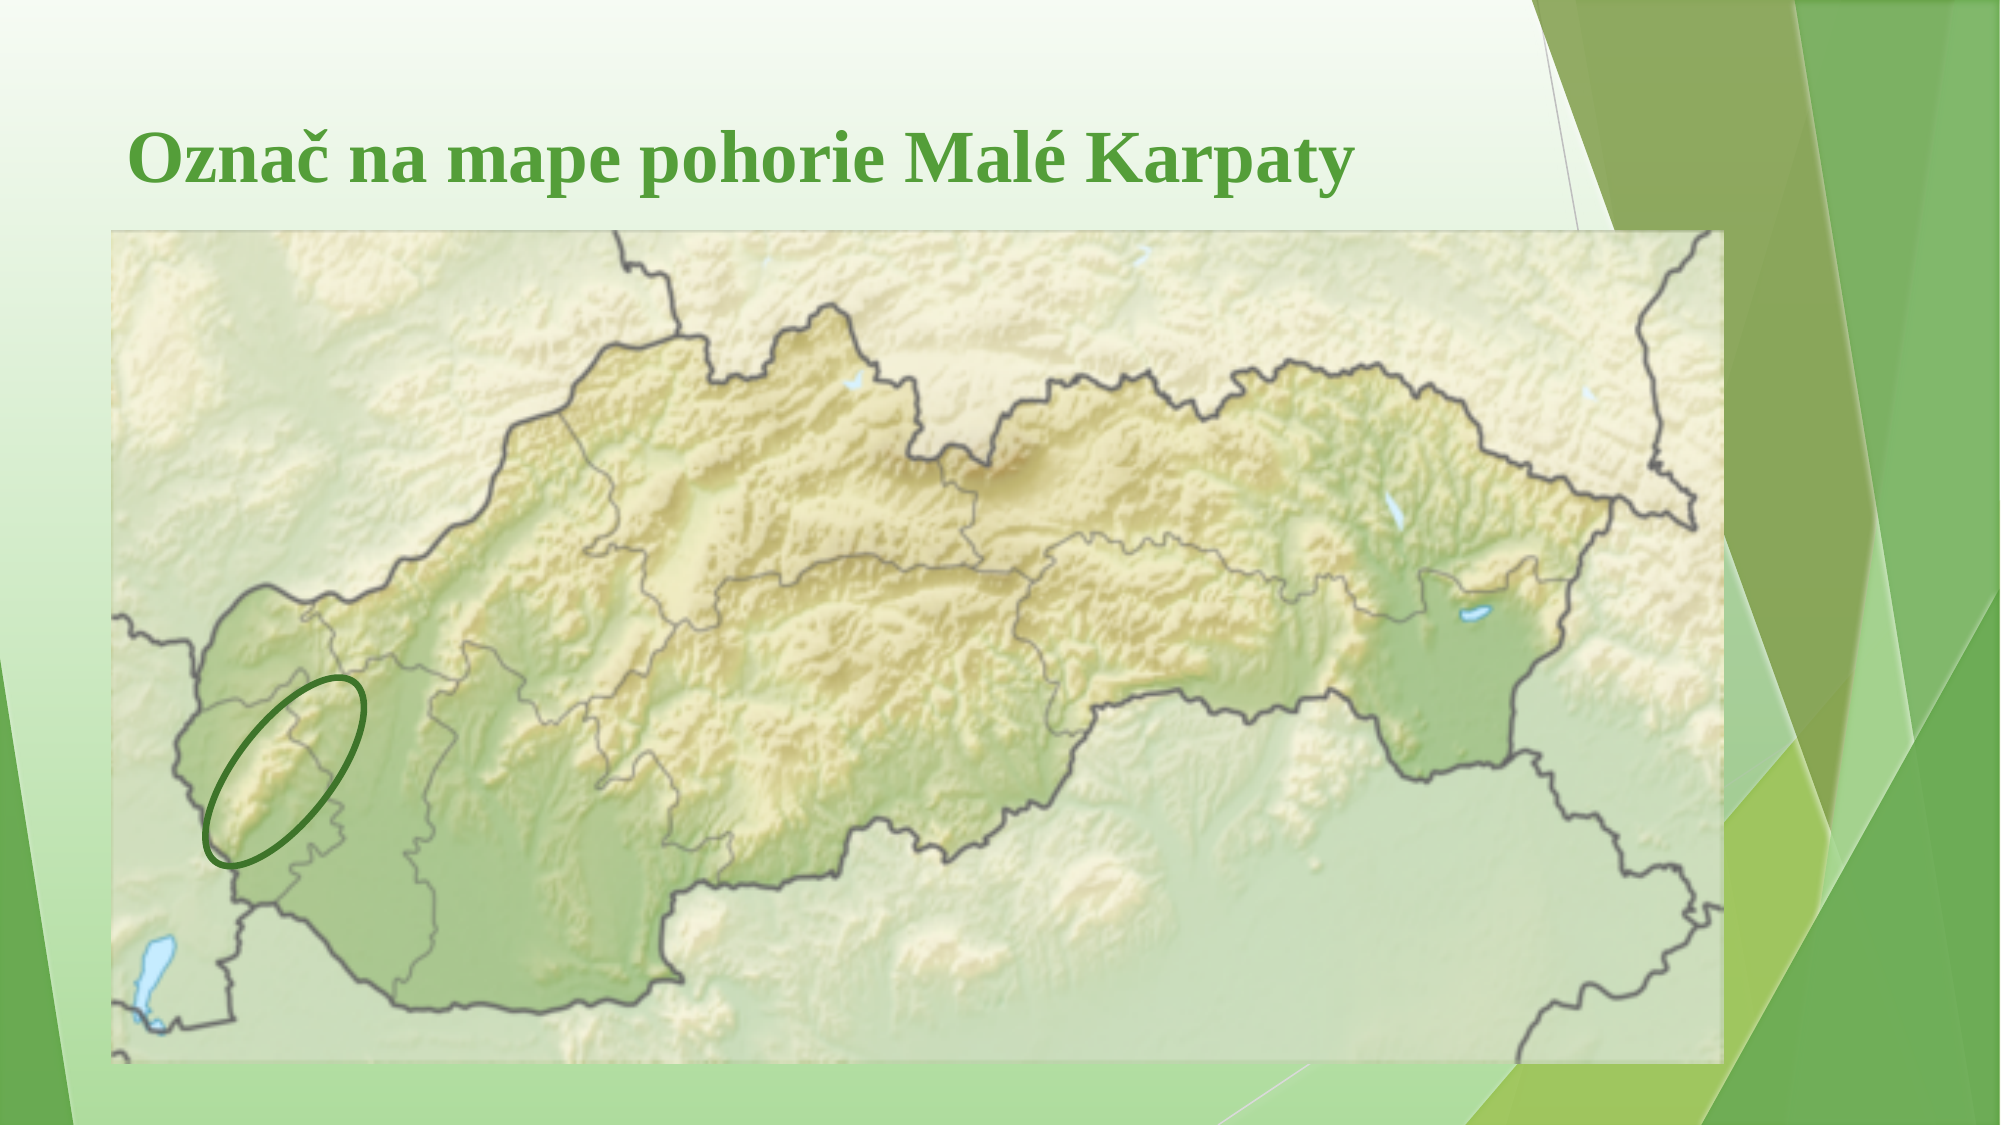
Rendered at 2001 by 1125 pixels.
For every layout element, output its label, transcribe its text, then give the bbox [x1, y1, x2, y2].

title Označ na mape pohorie Malé Karpaty [111, 99, 1522, 229]
picture [110, 230, 1725, 1064]
